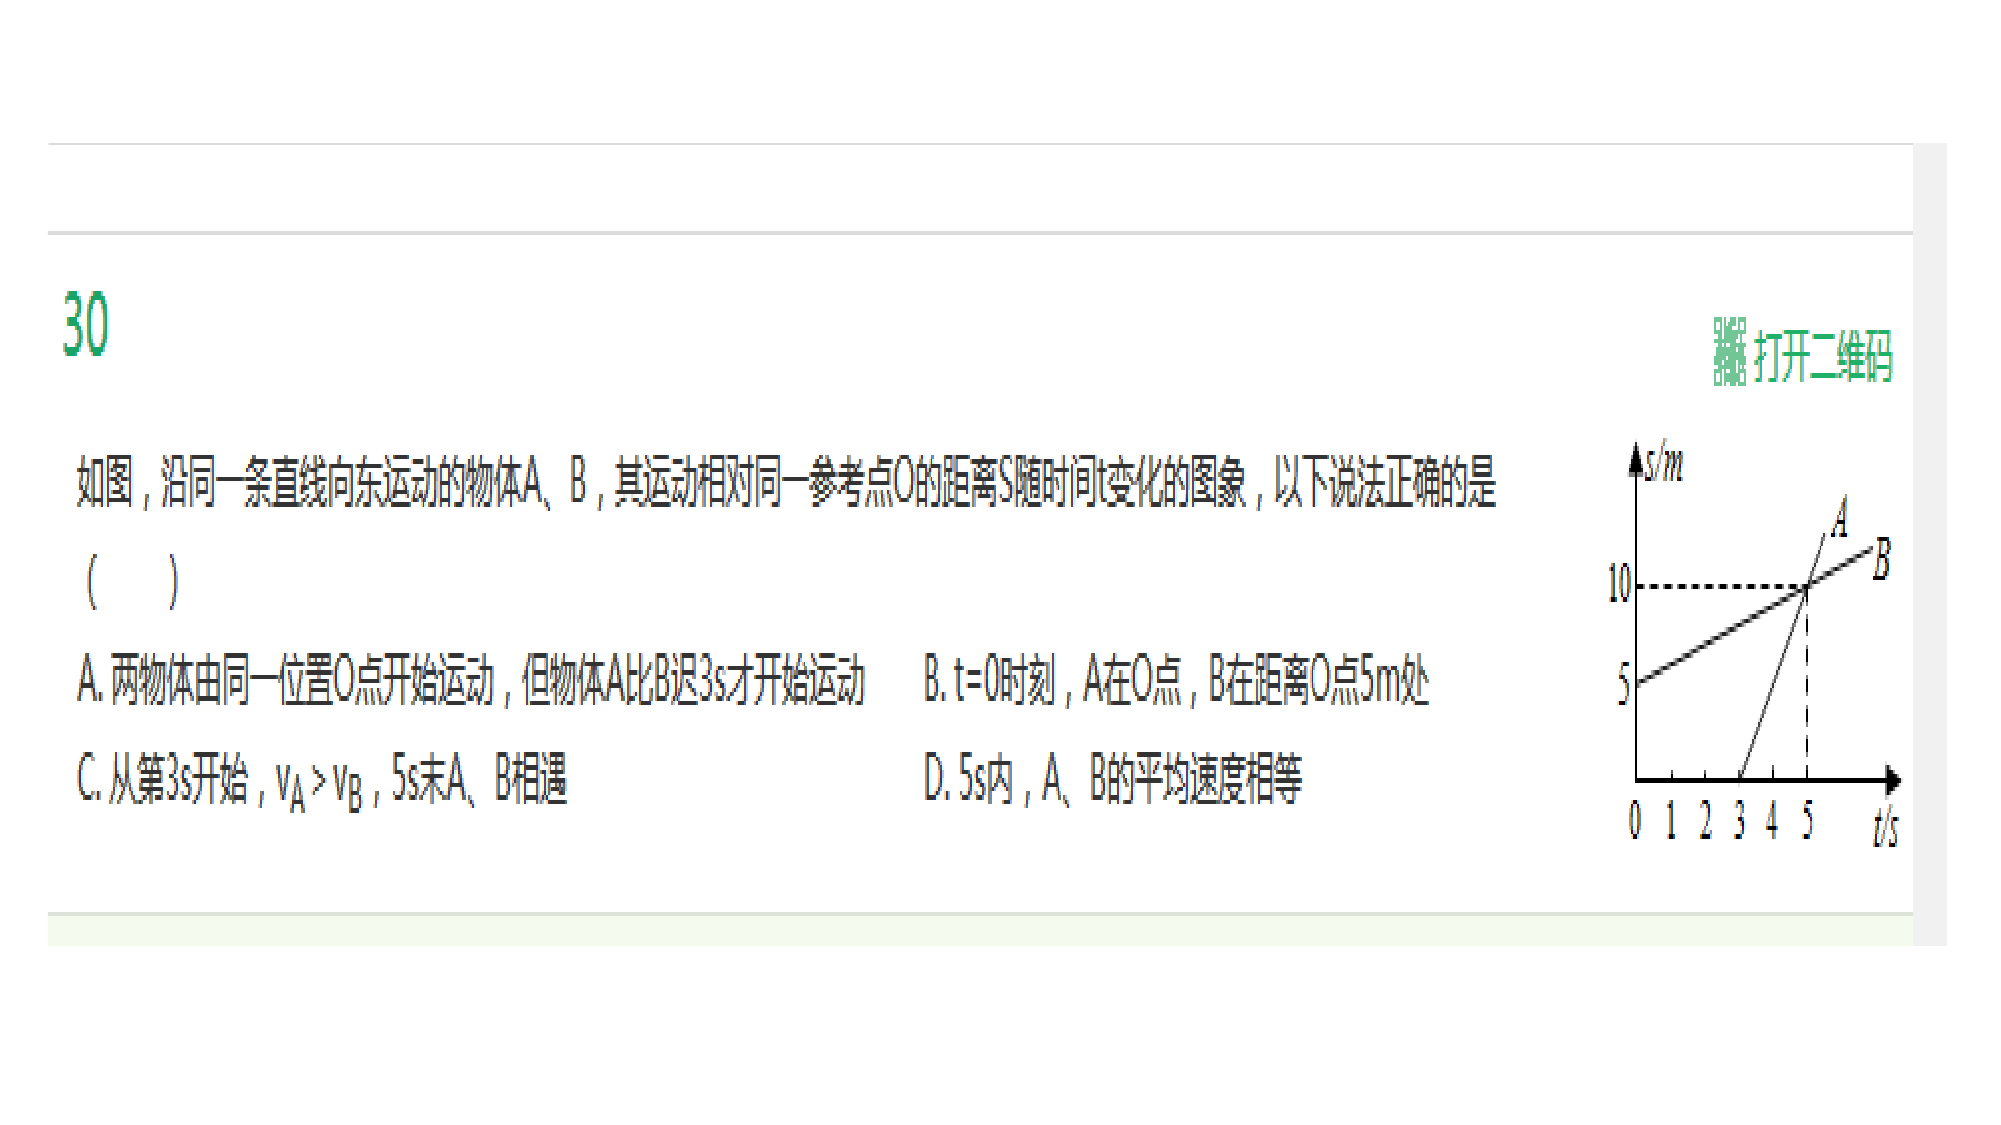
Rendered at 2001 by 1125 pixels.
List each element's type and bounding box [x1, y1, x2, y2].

list [47, 143, 1957, 945]
